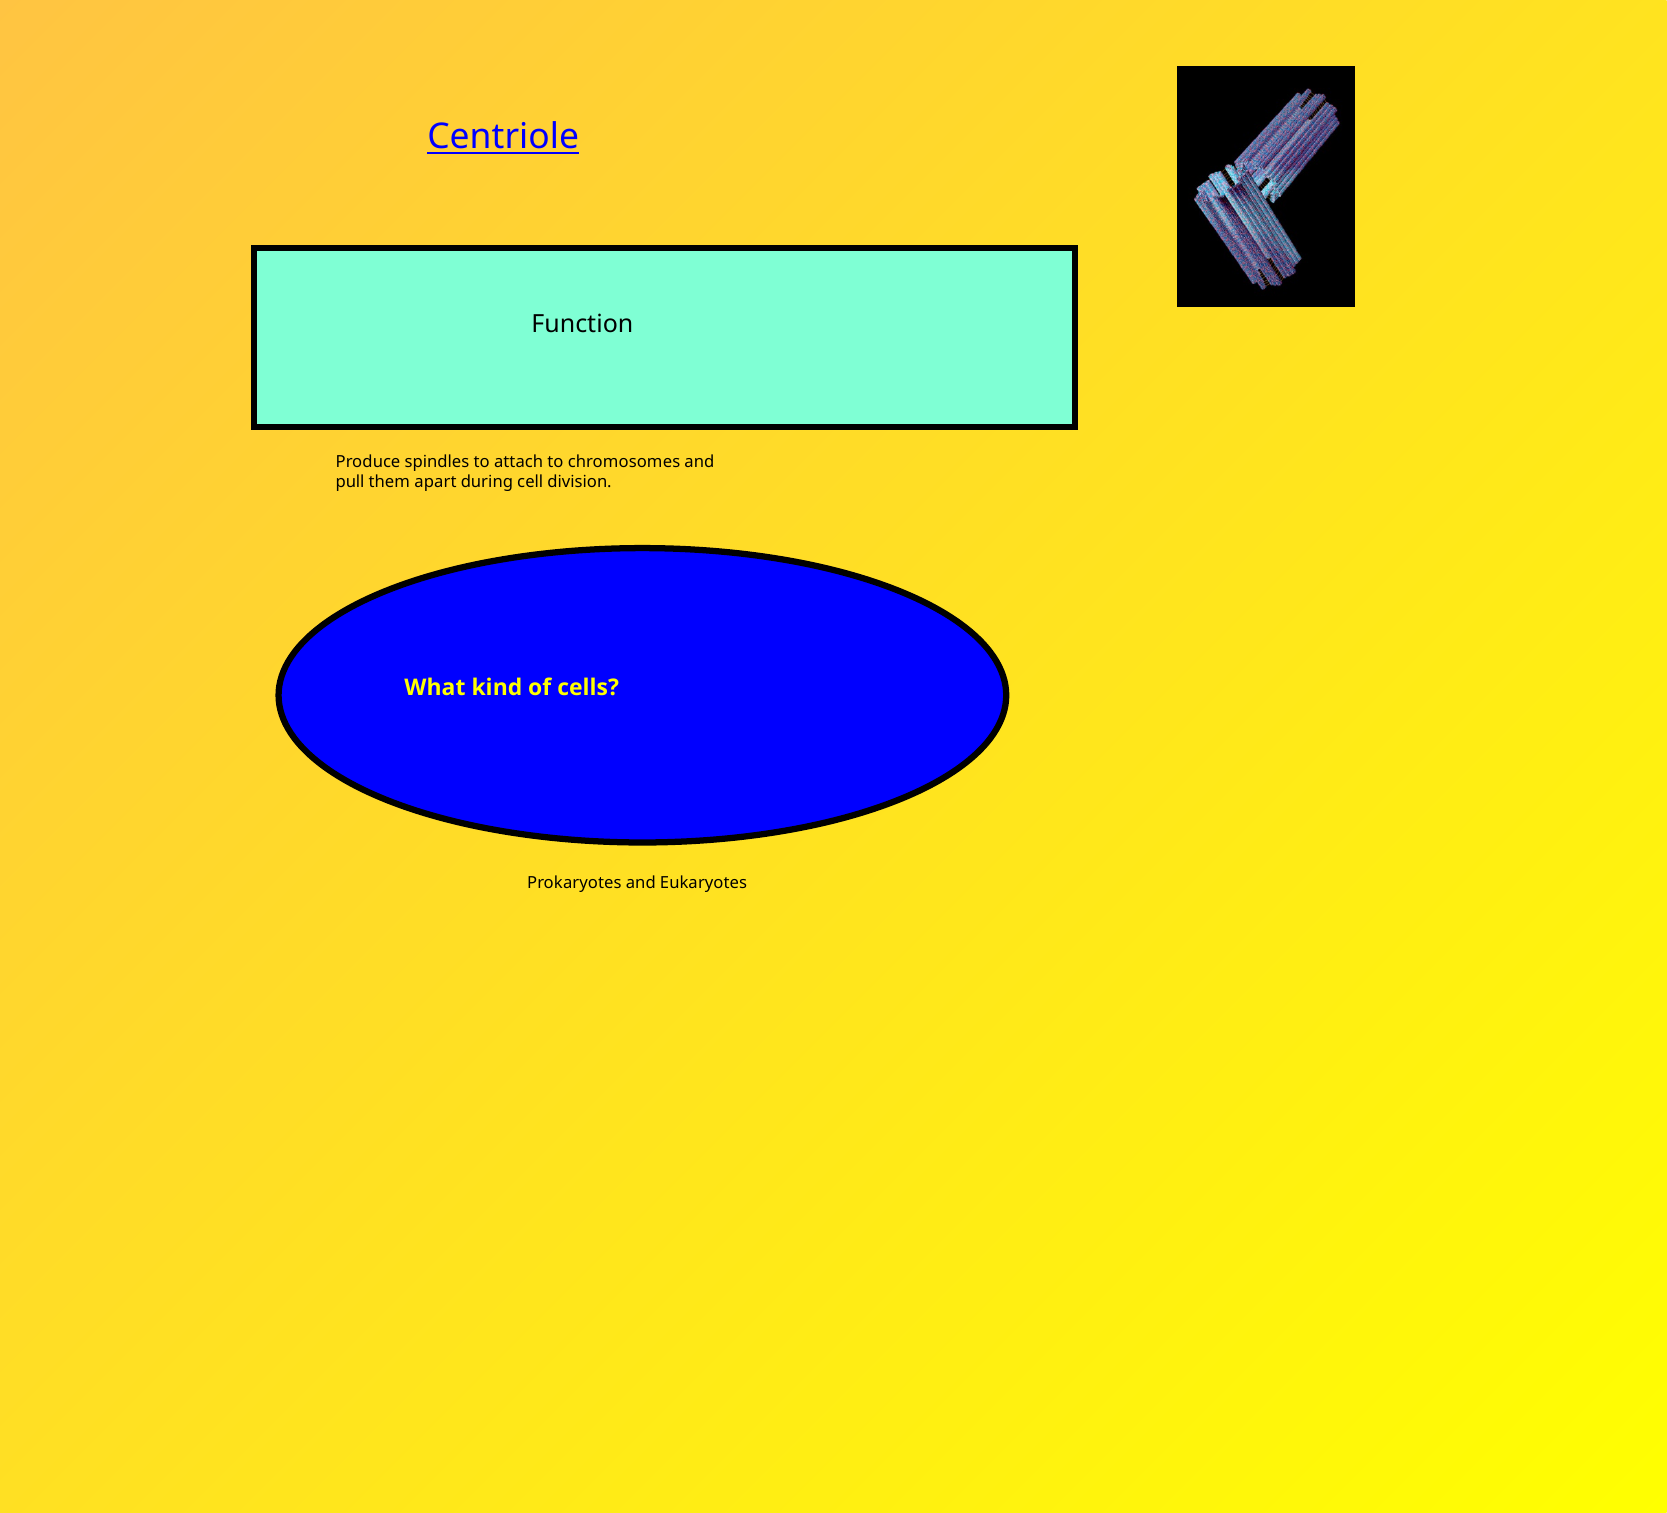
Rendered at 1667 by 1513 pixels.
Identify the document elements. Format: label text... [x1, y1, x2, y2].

text_box Vacuole [0, 0, 506, 506]
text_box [254, 247, 1075, 428]
text_box Produce spindles to attach to chromosomes and pull them apart during cell division. [320, 443, 1096, 499]
text_box Centriole [412, 106, 805, 164]
picture [1177, 66, 1355, 307]
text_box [278, 548, 1007, 843]
text_box Prokaryotes and Eukaryotes [512, 864, 980, 900]
